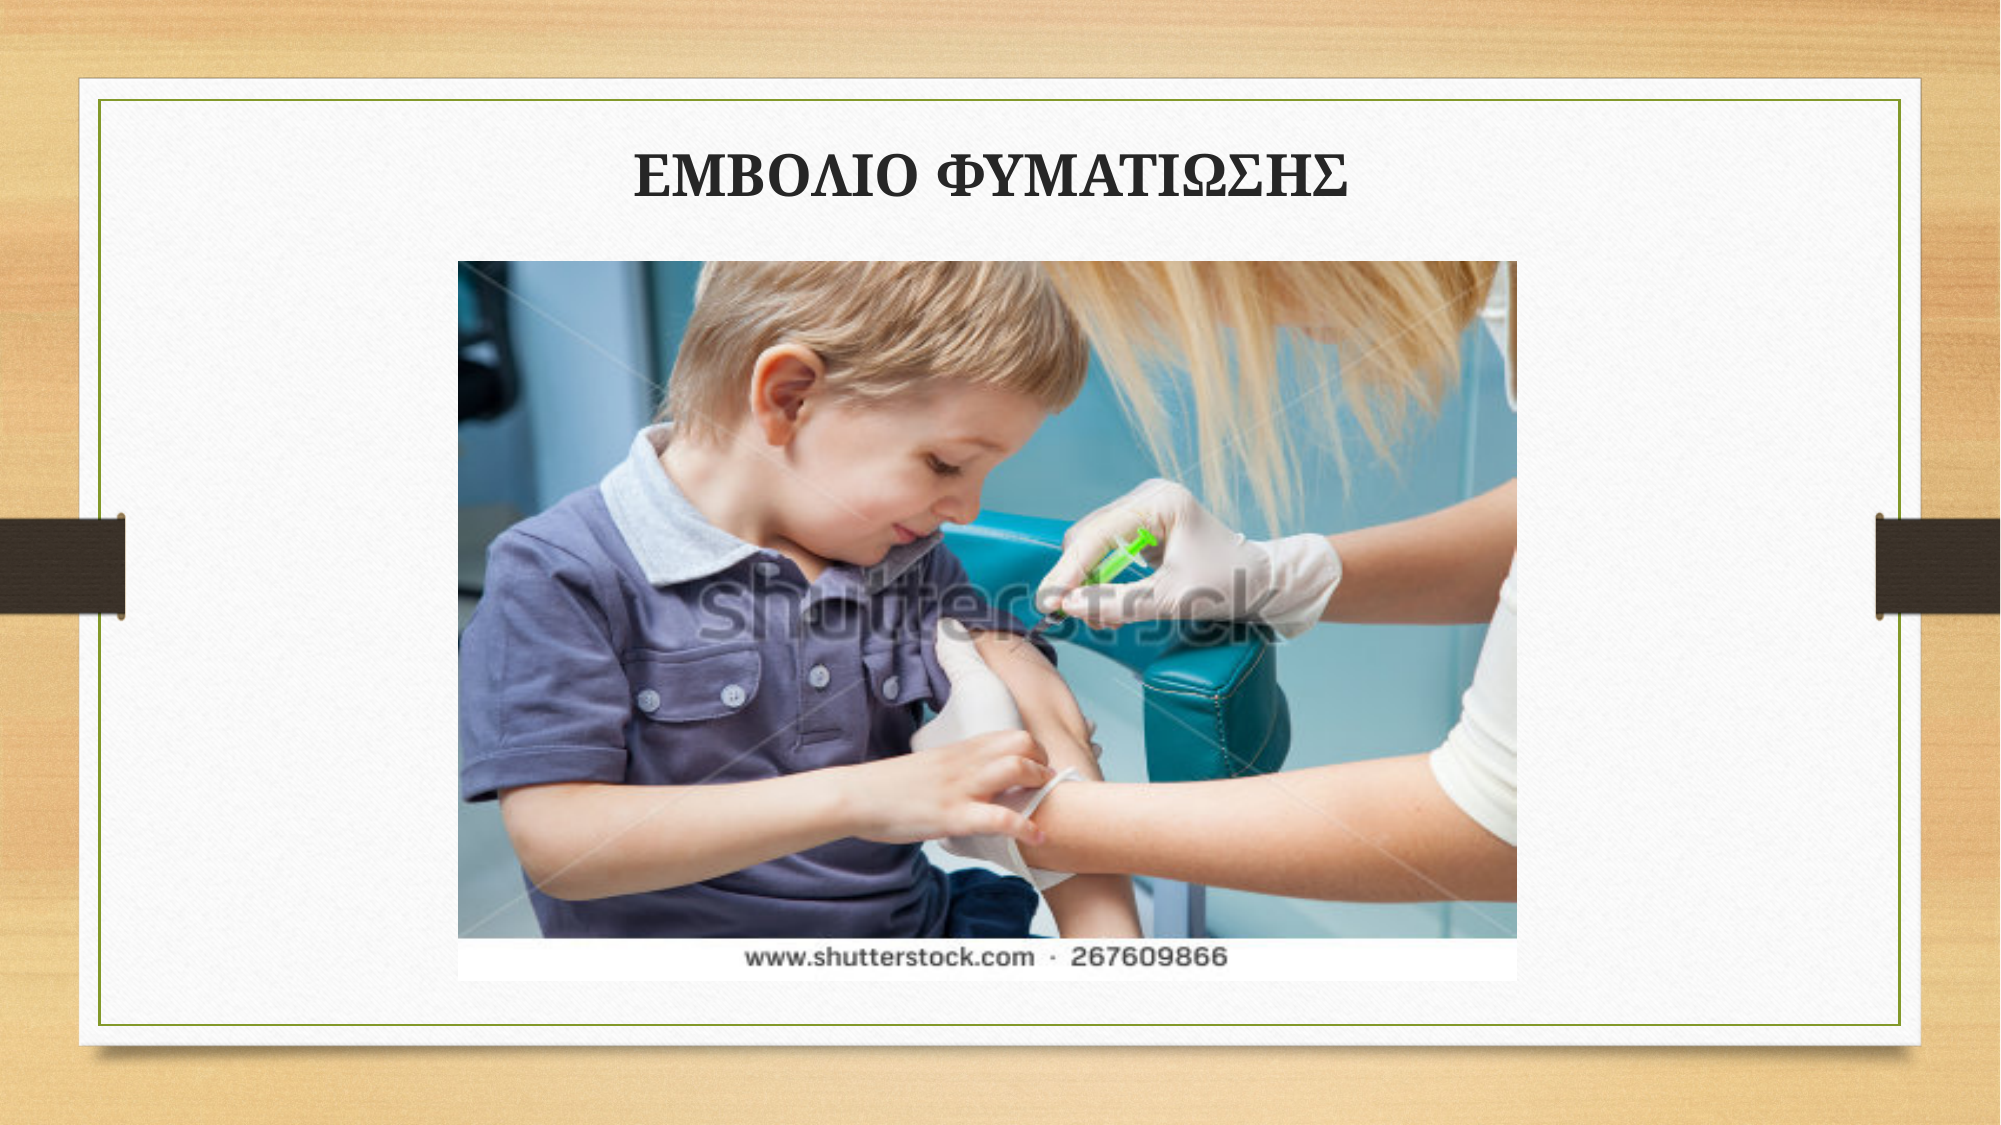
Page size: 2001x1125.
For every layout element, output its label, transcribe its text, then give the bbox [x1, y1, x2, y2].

title ΕΜΒΟΛΙΟ ΦΥΜΑΤΙΩΣΗΣ [133, 120, 1850, 225]
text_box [458, 261, 1518, 981]
picture [0, 0, 2001, 1125]
